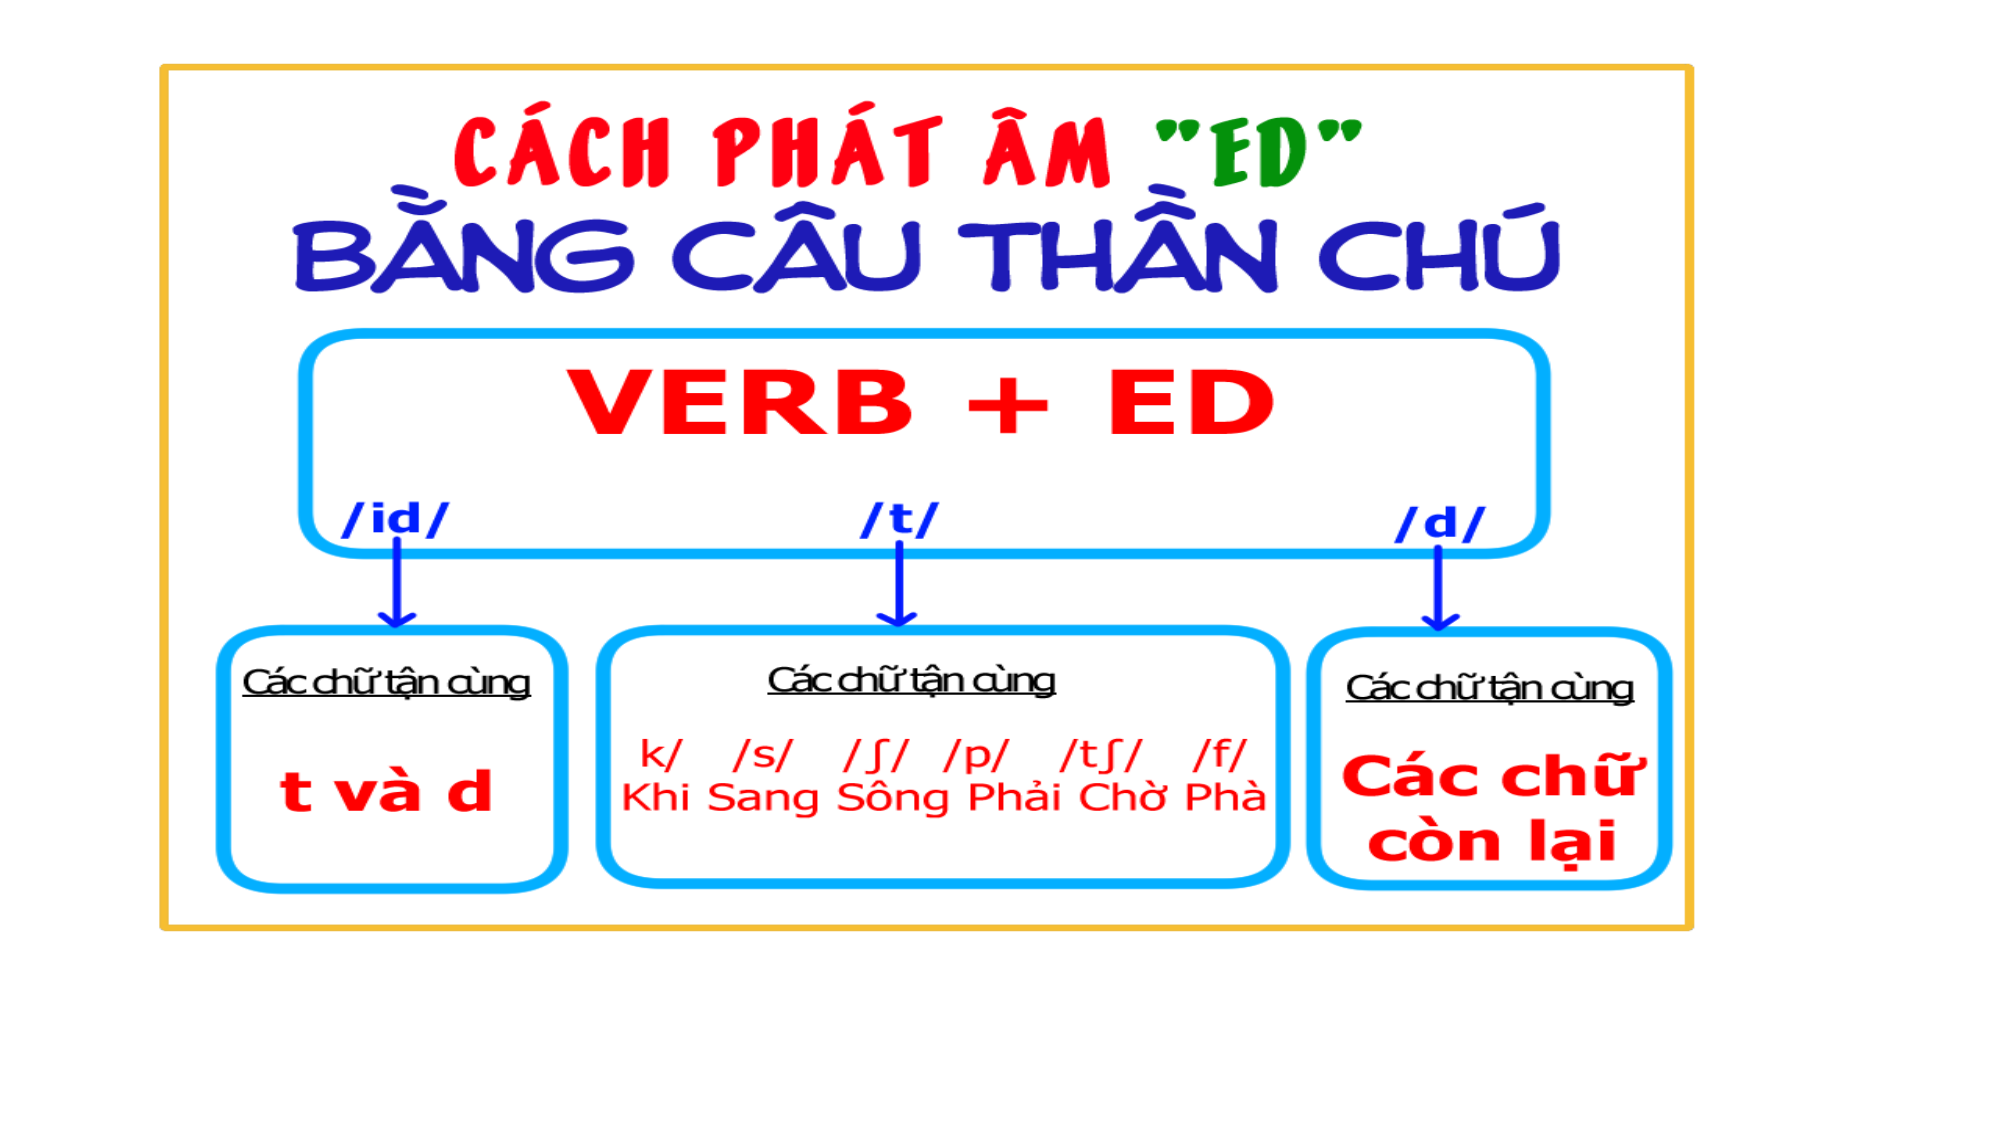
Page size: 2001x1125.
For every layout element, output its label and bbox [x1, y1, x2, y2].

picture [143, 55, 1707, 939]
